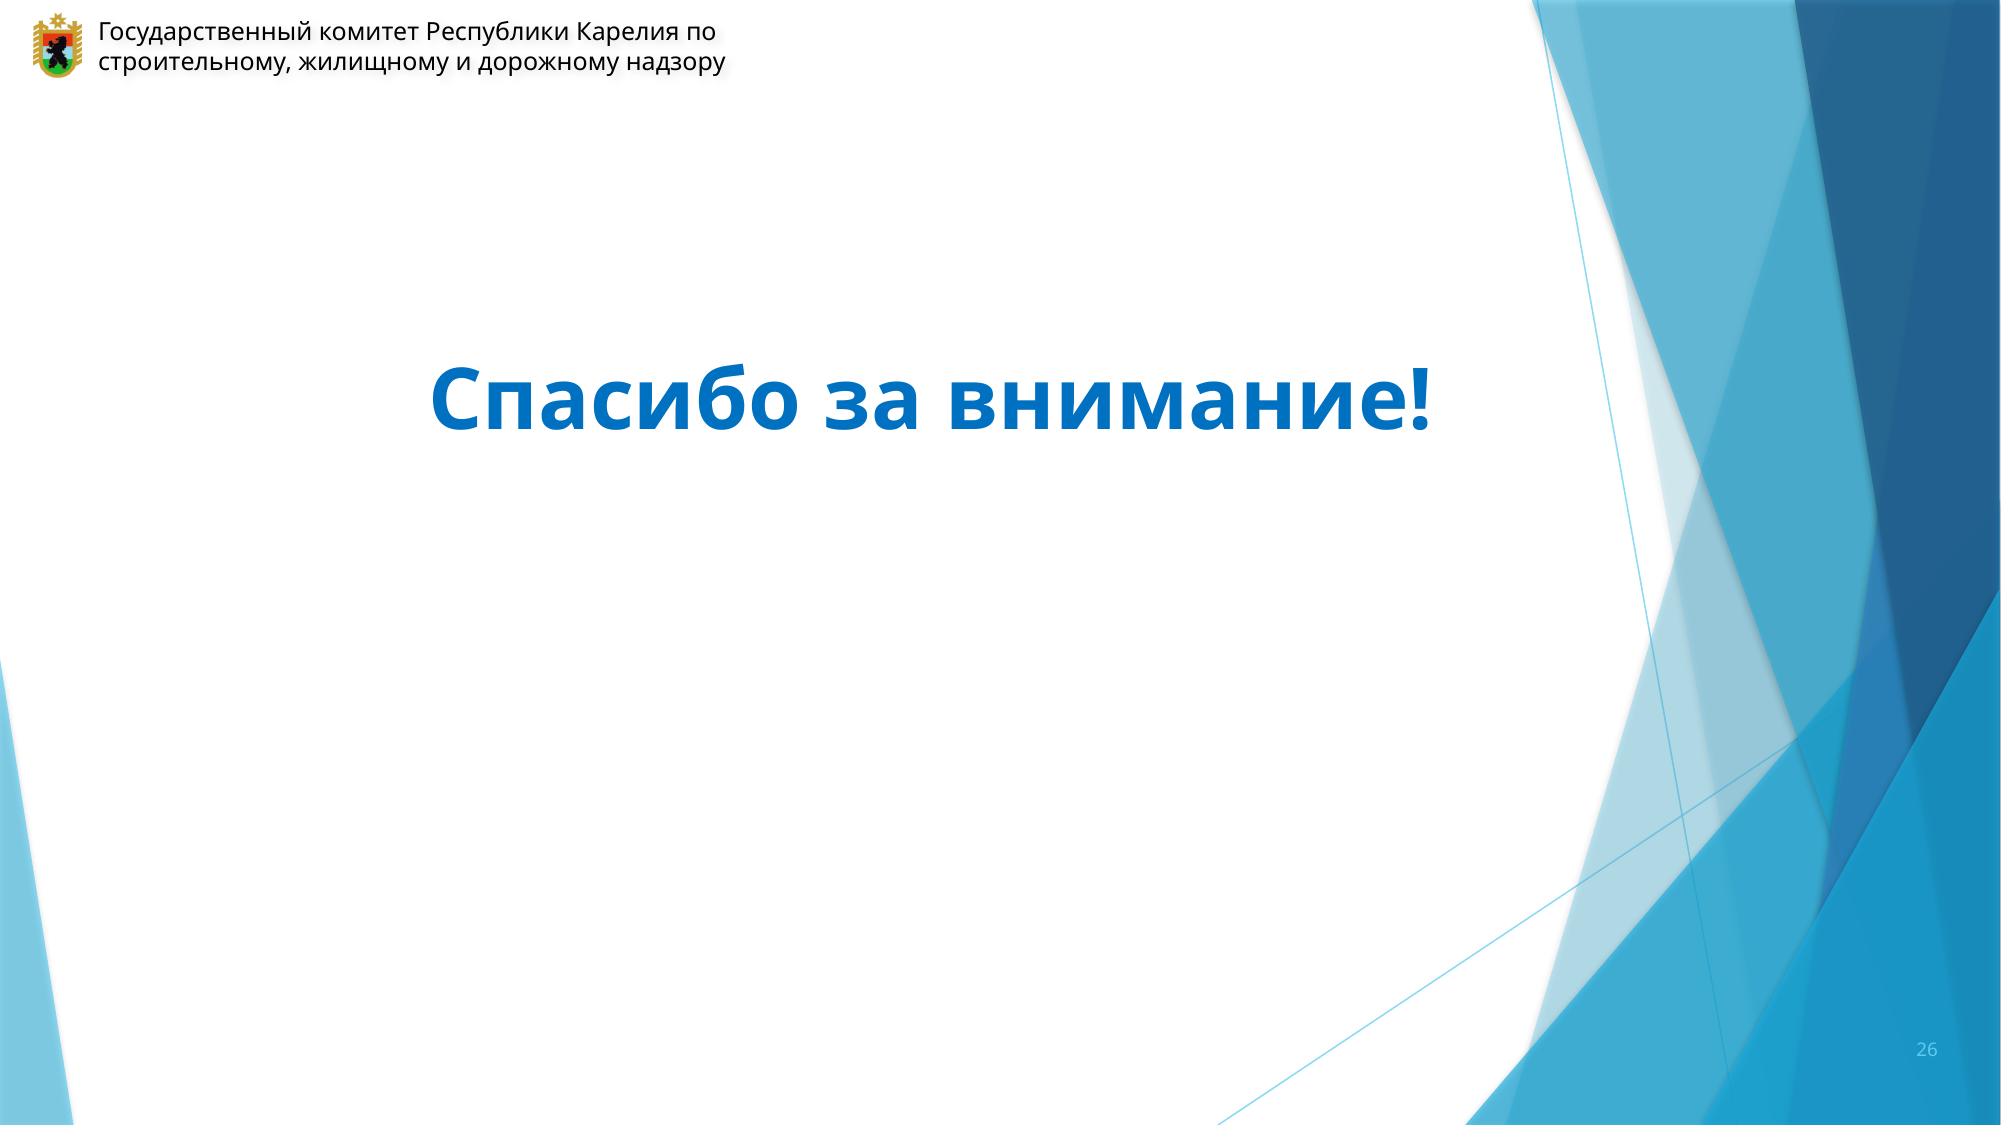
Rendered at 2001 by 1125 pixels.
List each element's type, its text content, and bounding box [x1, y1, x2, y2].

text_box Государственный комитет Республики Карелия по строительному, жилищному и дорожному надзору [83, 8, 905, 83]
text_box Спасибо за внимание! [307, 285, 1556, 738]
slide_number 26 [1840, 1020, 1953, 1081]
picture [32, 11, 83, 79]
